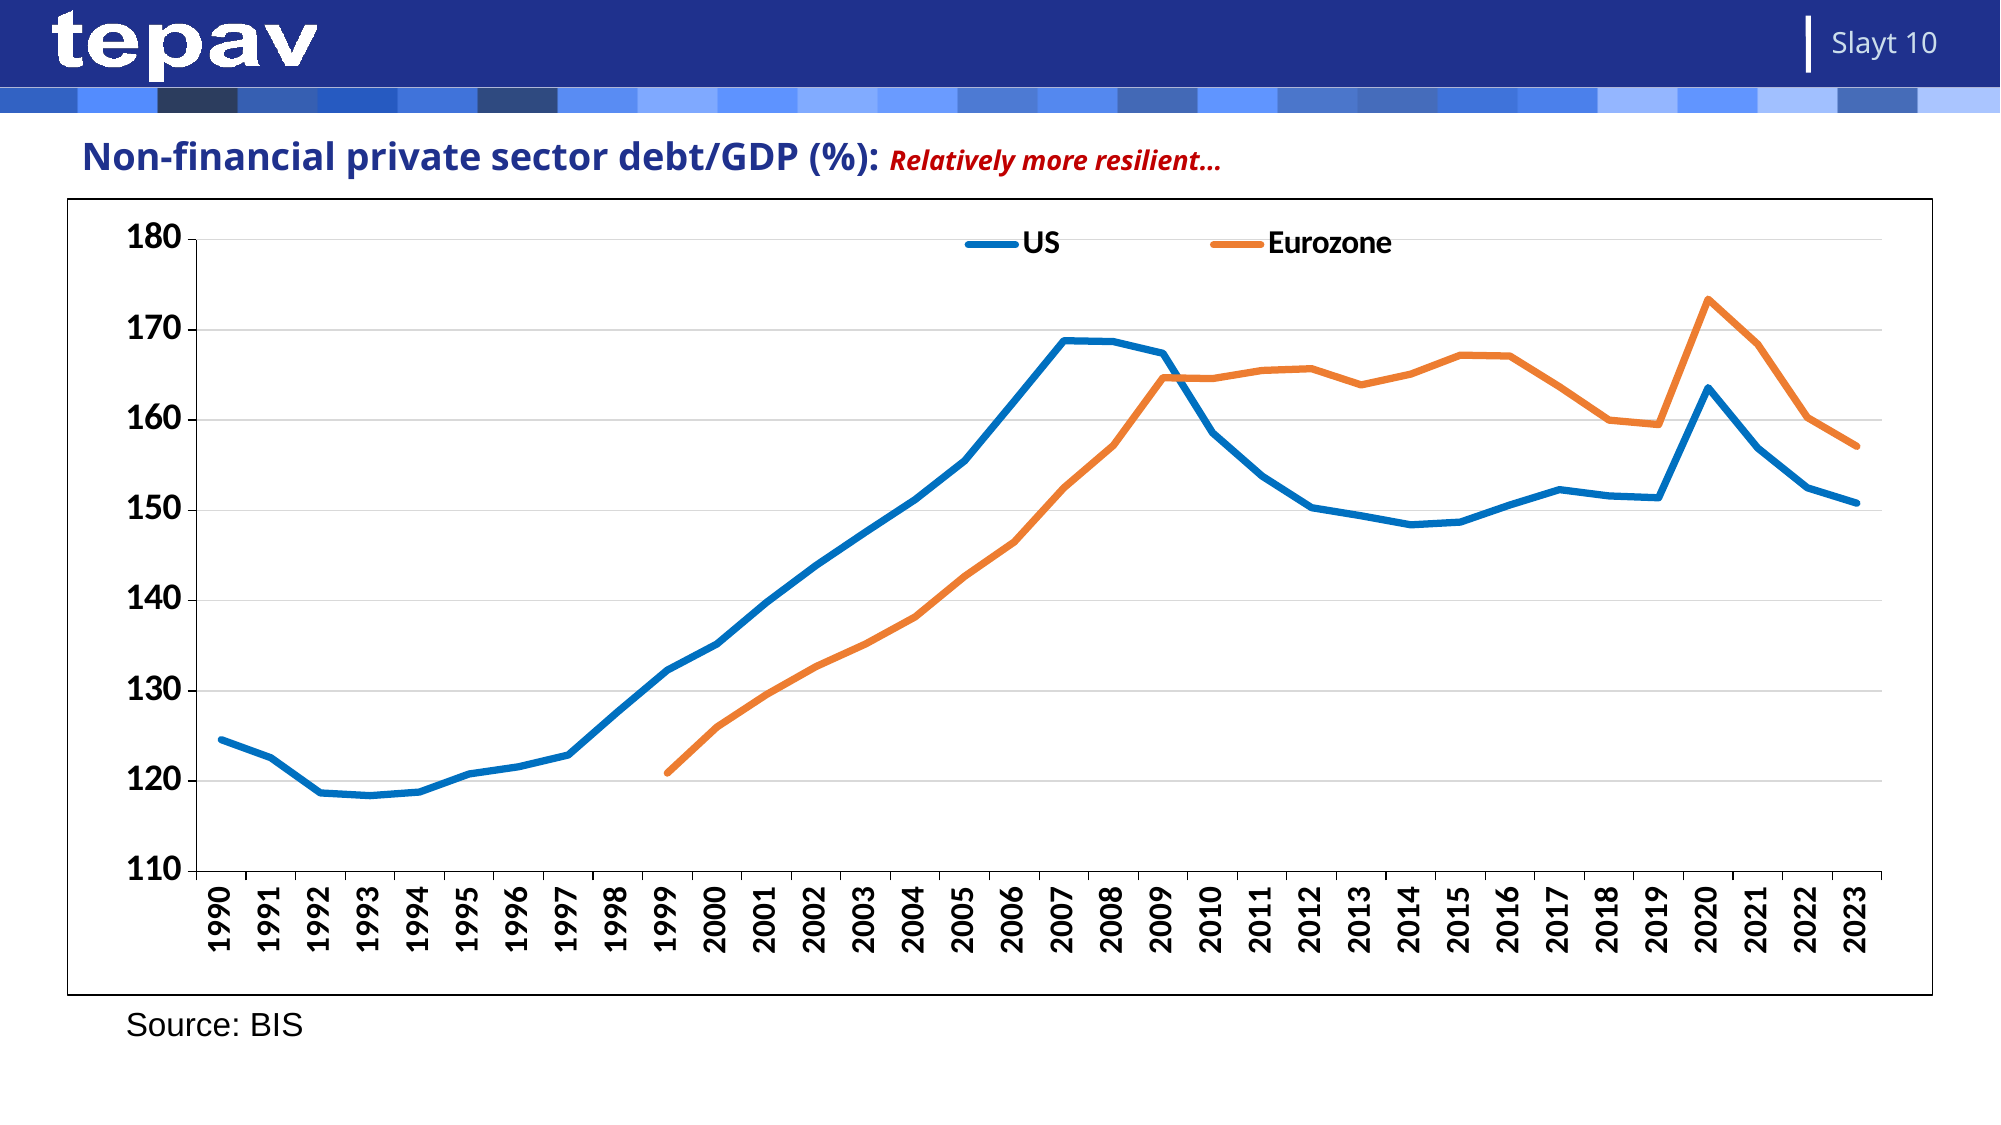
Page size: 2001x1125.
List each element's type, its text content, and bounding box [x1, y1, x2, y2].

slide_number Slayt 10 [1816, 0, 2000, 89]
chart [66, 198, 1934, 996]
picture [50, 10, 317, 82]
text_box Source: BIS [110, 1007, 1044, 1054]
picture [0, 88, 2000, 113]
title Non-financial private sector debt/GDP (%): Relatively more resilient… [66, 124, 1934, 187]
